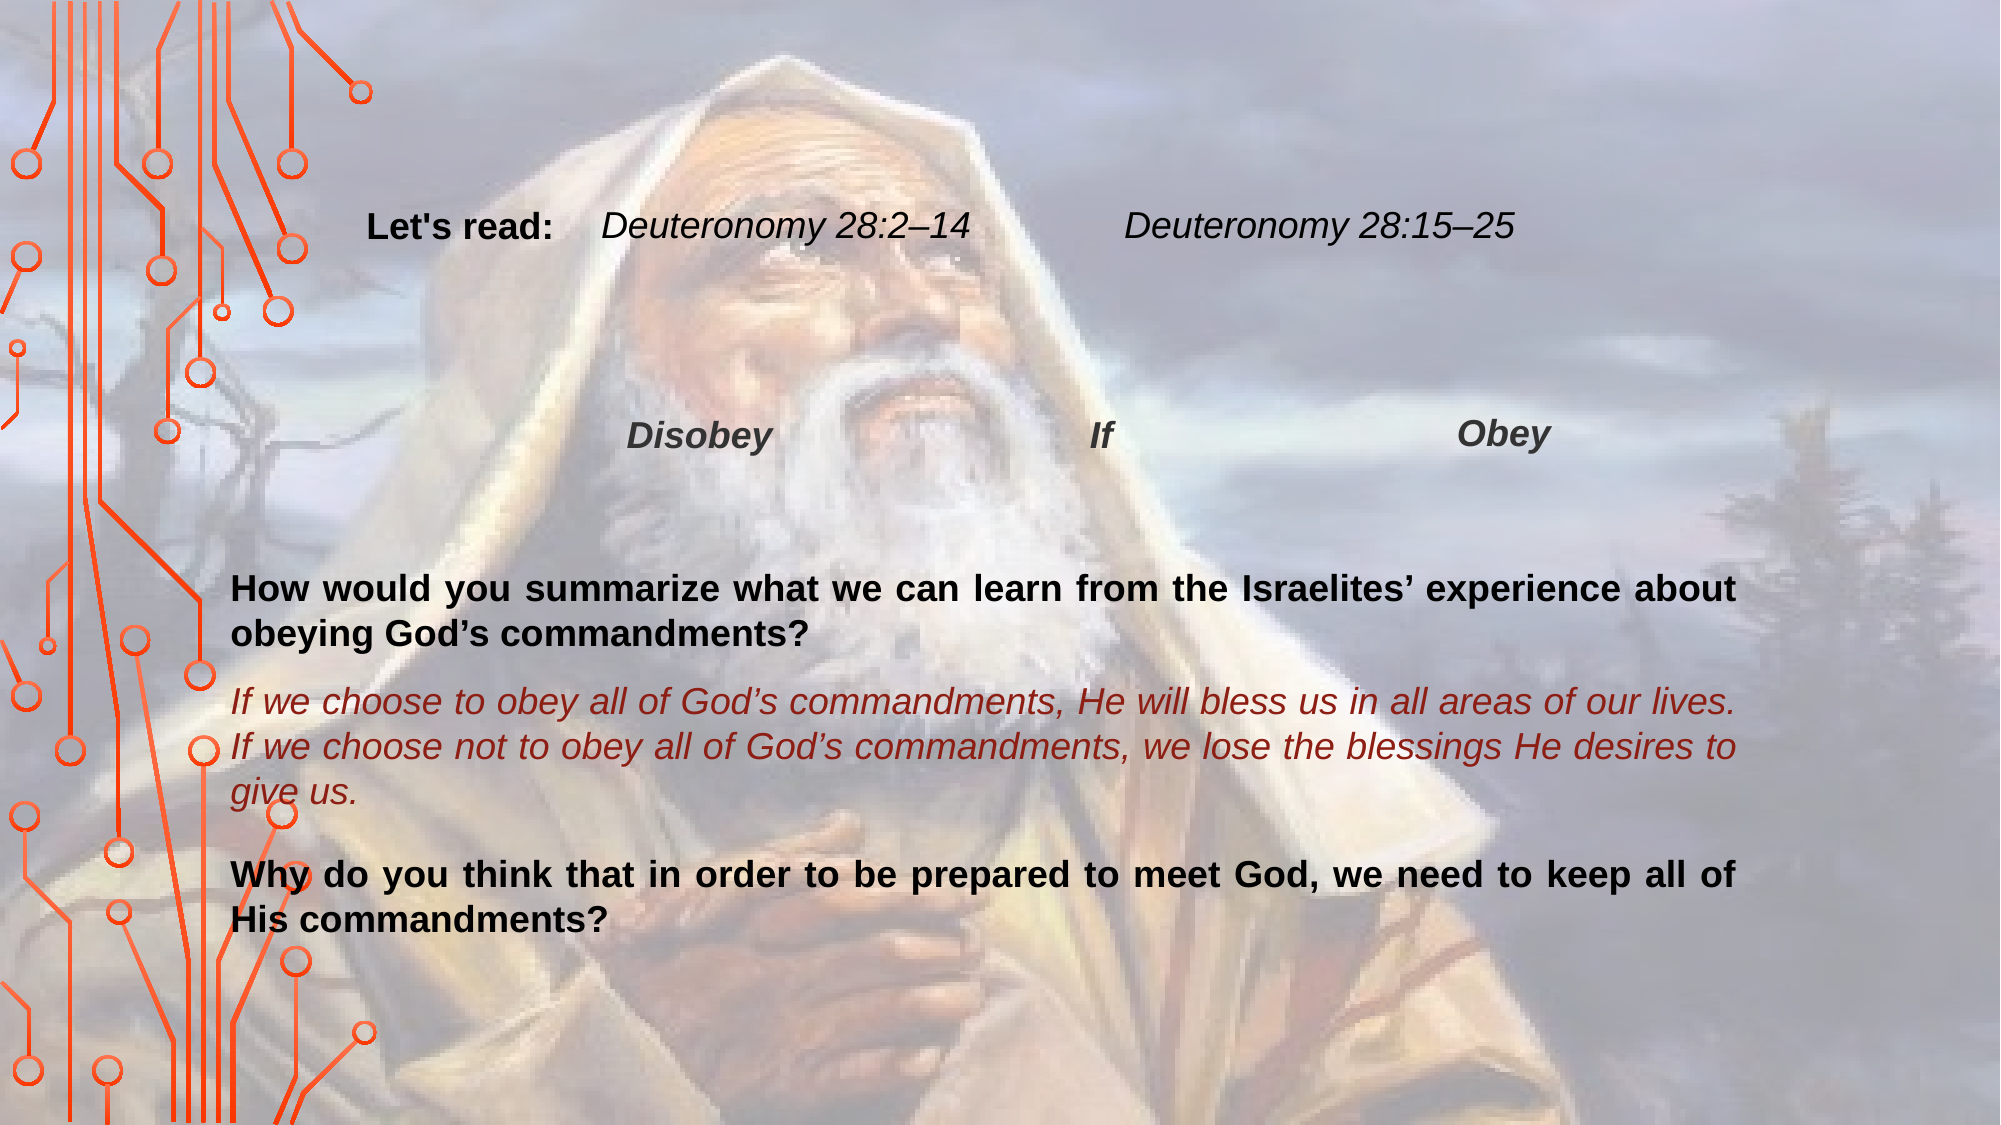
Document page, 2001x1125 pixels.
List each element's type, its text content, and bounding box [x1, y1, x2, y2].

text_box Obey [1442, 402, 1566, 462]
text_box Deuteronomy 28:2–14 [586, 193, 997, 254]
text_box If we choose to obey all of God’s commandments, He will bless us in all areas of our lives. If we choose not to obey all of God’s commandments, we lose the blessings He desires to give us. [215, 670, 1753, 820]
text_box Deuteronomy 28:15–25 [1109, 193, 1530, 254]
text_box How would you summarize what we can learn from the Israelites’ experience about obeying God’s commandments? [215, 557, 1753, 662]
text_box Disobey [611, 404, 788, 464]
text_box Why do you think that in order to be prepared to meet God, we need to keep all of His commandments? [215, 842, 1753, 947]
text_box If [1075, 404, 1139, 464]
text_box Let's read: [351, 194, 570, 255]
